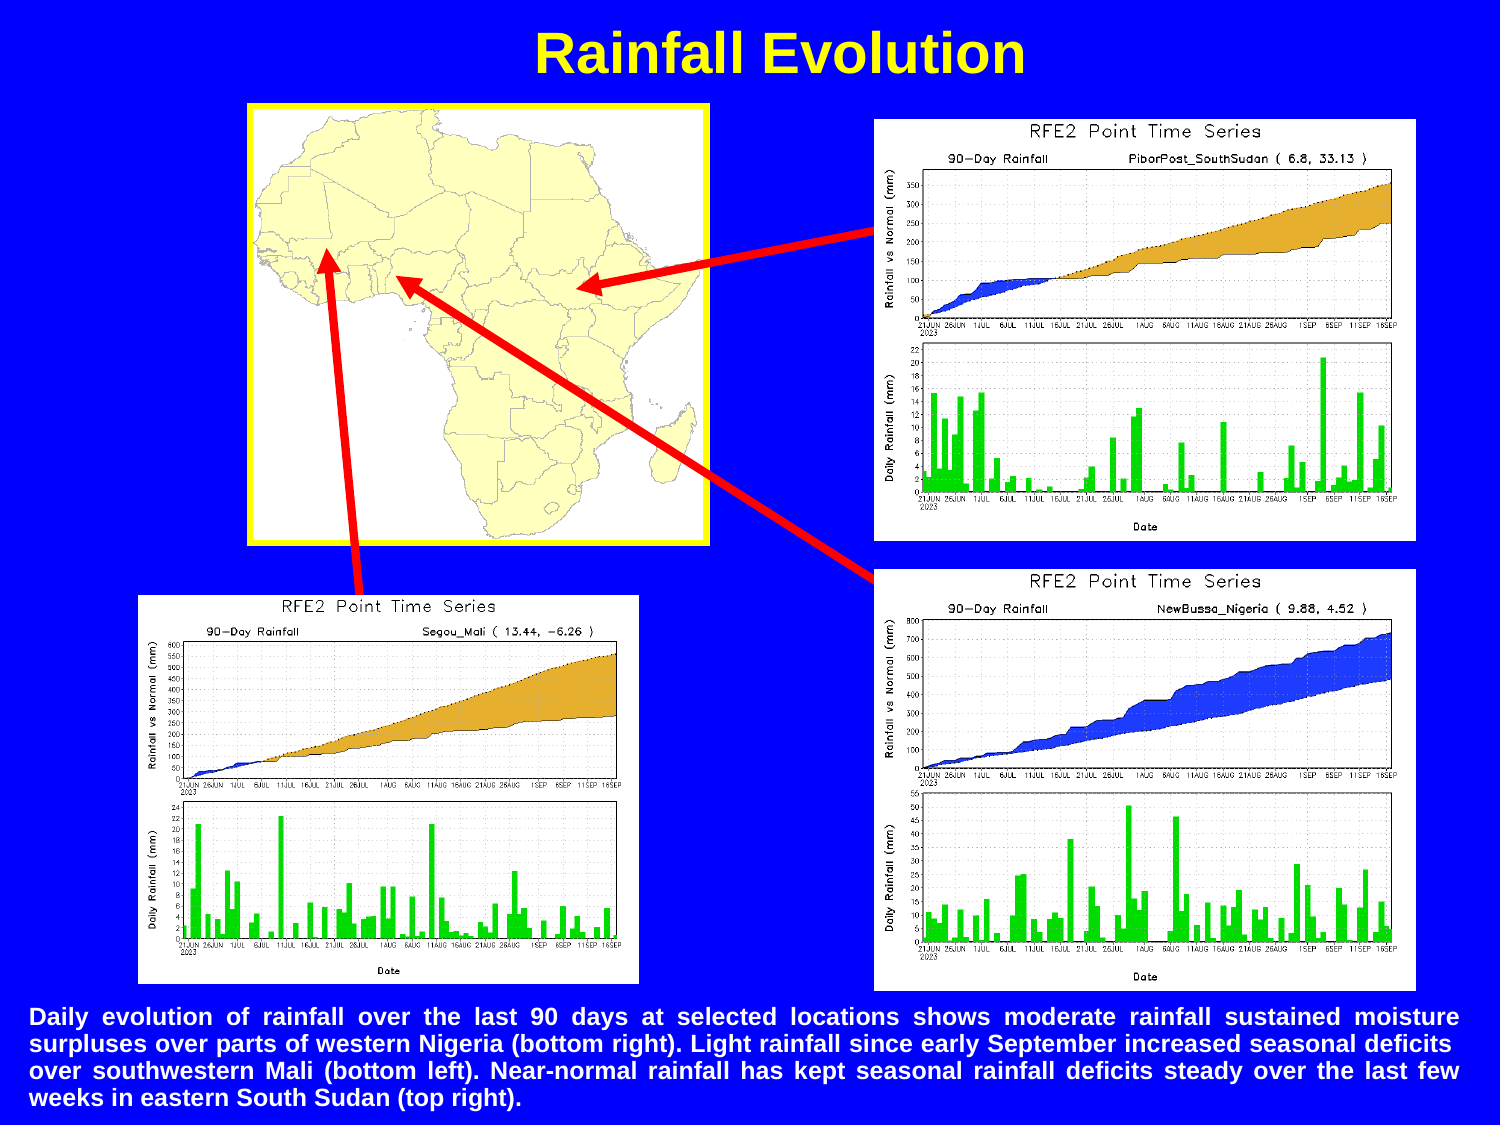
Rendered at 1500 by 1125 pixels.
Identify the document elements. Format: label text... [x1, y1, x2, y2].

text_box Rainfall Evolution [287, 0, 1275, 100]
text_box Daily evolution of rainfall over the last 90 days at selected locations shows moderate rainfall sustained moisture surpluses over parts of western Nigeria (bottom right). Light rainfall since early September increased seasonal deficits over southwestern Mali (bottom left). Near-normal rainfall has kept seasonal rainfall deficits steady over the last few weeks in eastern South Sudan (top right). [13, 996, 1479, 1119]
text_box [395, 275, 899, 596]
picture [874, 118, 1416, 541]
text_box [326, 247, 361, 593]
picture [874, 568, 1416, 991]
picture [138, 594, 639, 985]
picture [253, 108, 704, 541]
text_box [575, 225, 869, 274]
